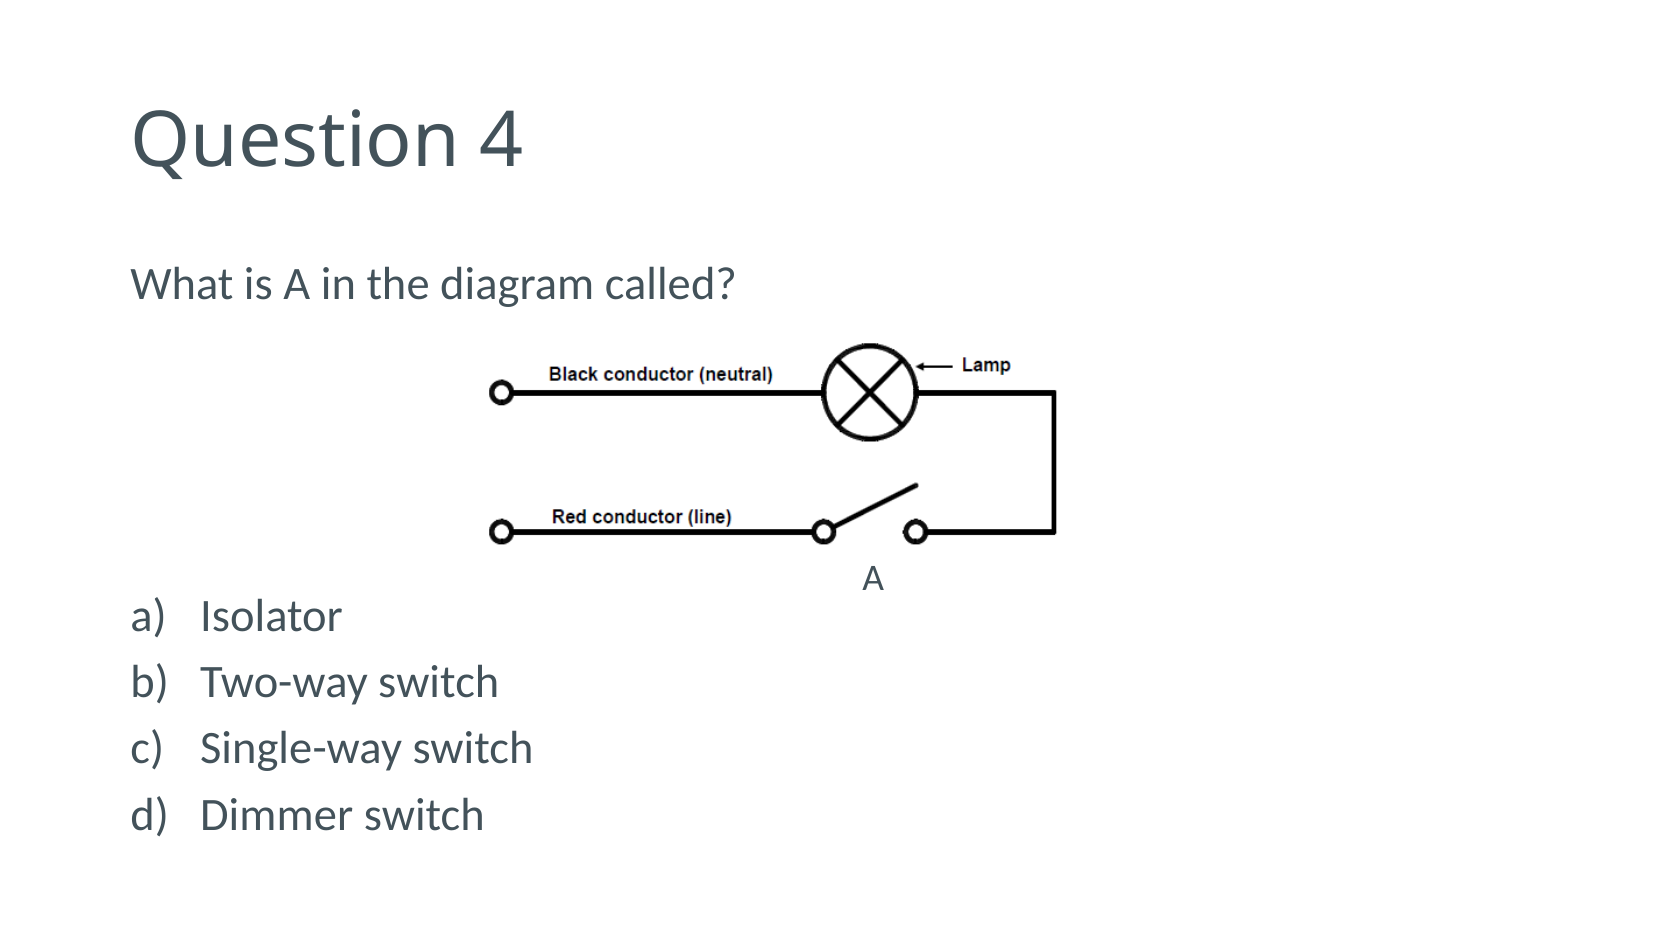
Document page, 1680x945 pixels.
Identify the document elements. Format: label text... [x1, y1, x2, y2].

list What is A in the diagram called? Isolator Two-way switch Single-way switch Dimmer switch [115, 251, 1565, 851]
title Question 4 [115, 50, 1565, 233]
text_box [466, 320, 1068, 607]
